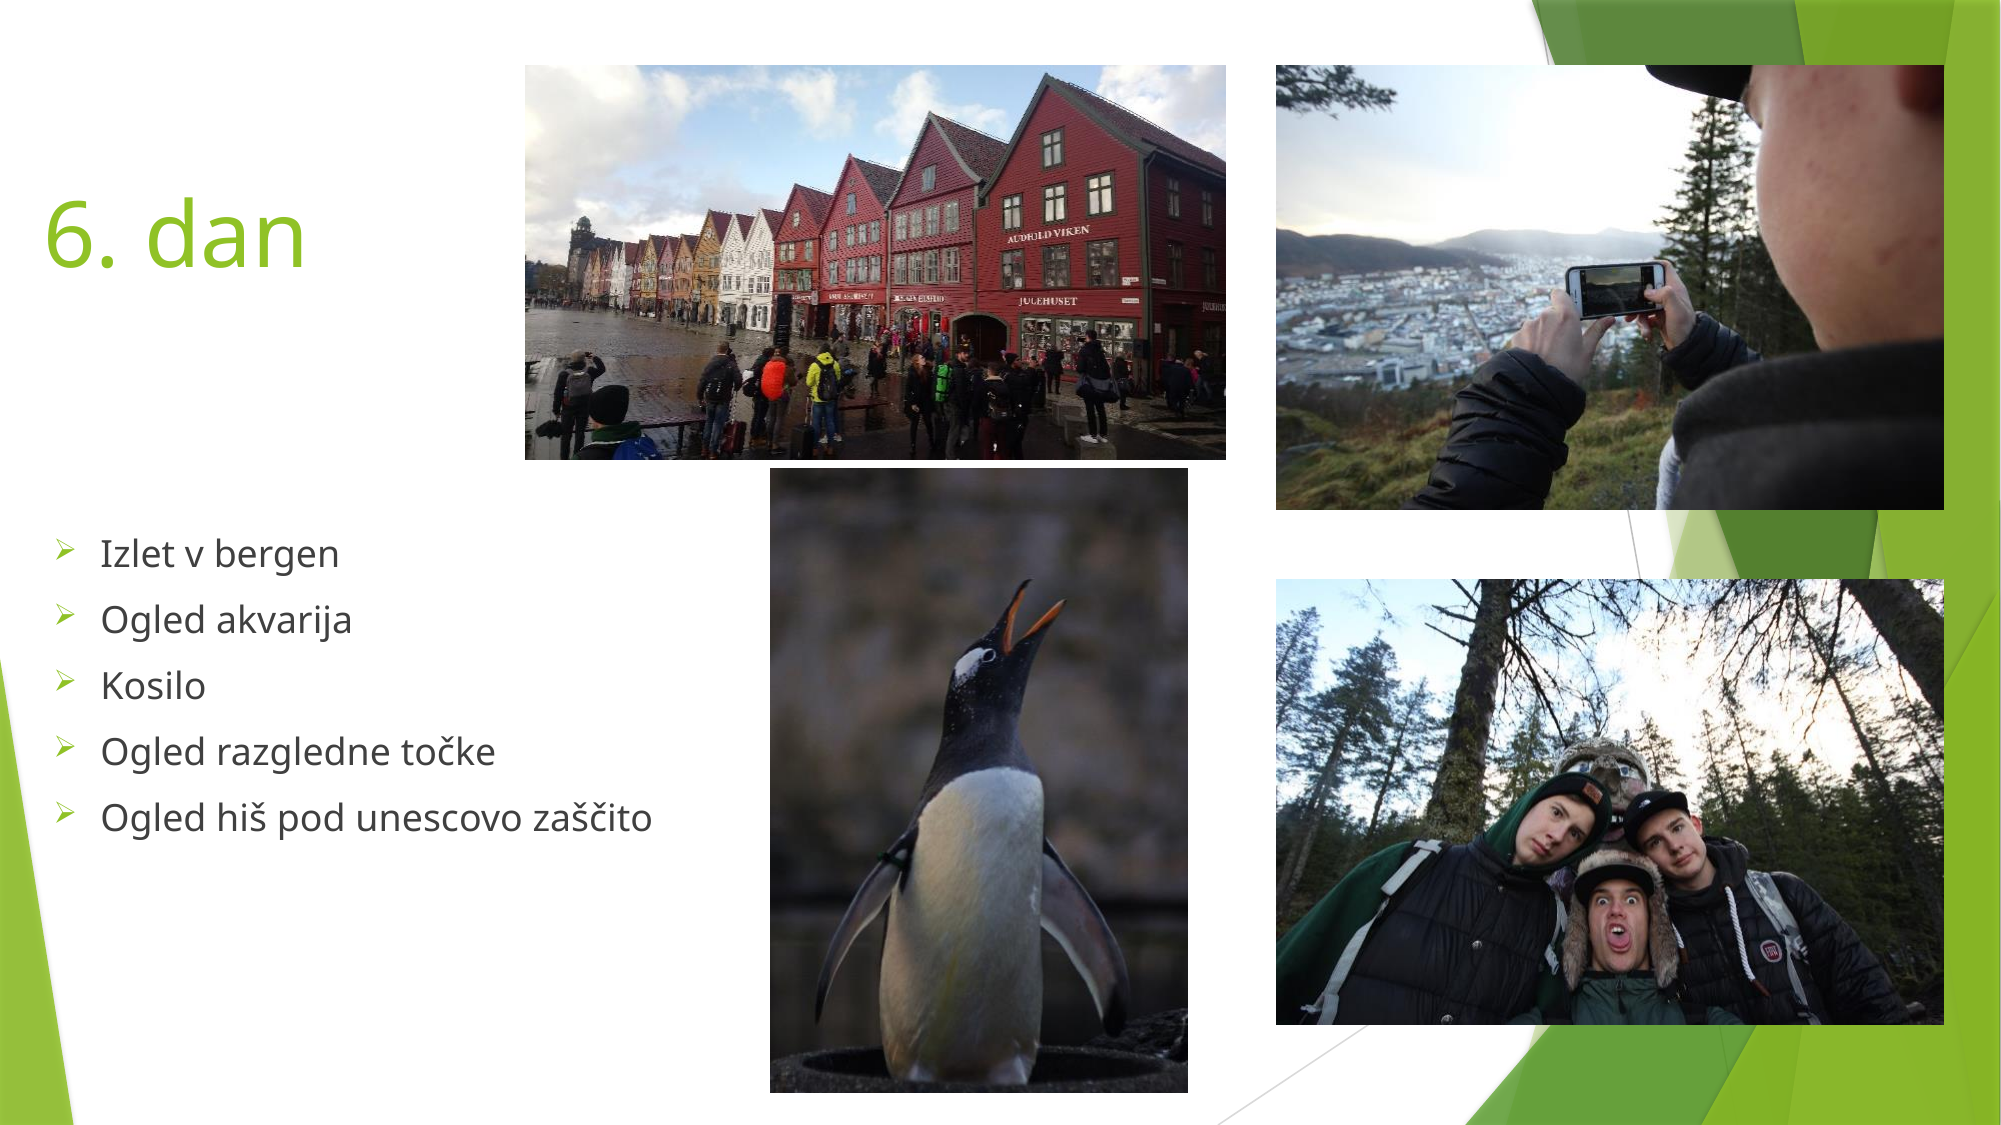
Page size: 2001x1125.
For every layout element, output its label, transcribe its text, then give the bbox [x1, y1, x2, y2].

title 6. dan [28, 0, 1439, 510]
list Izlet v bergen Ogled akvarija Kosilo Ogled razgledne točke Ogled hiš pod unescovo zaščito [38, 349, 681, 1086]
picture [1276, 64, 1945, 511]
picture [1276, 578, 1945, 1025]
picture [770, 467, 1188, 1094]
picture [524, 64, 1226, 461]
